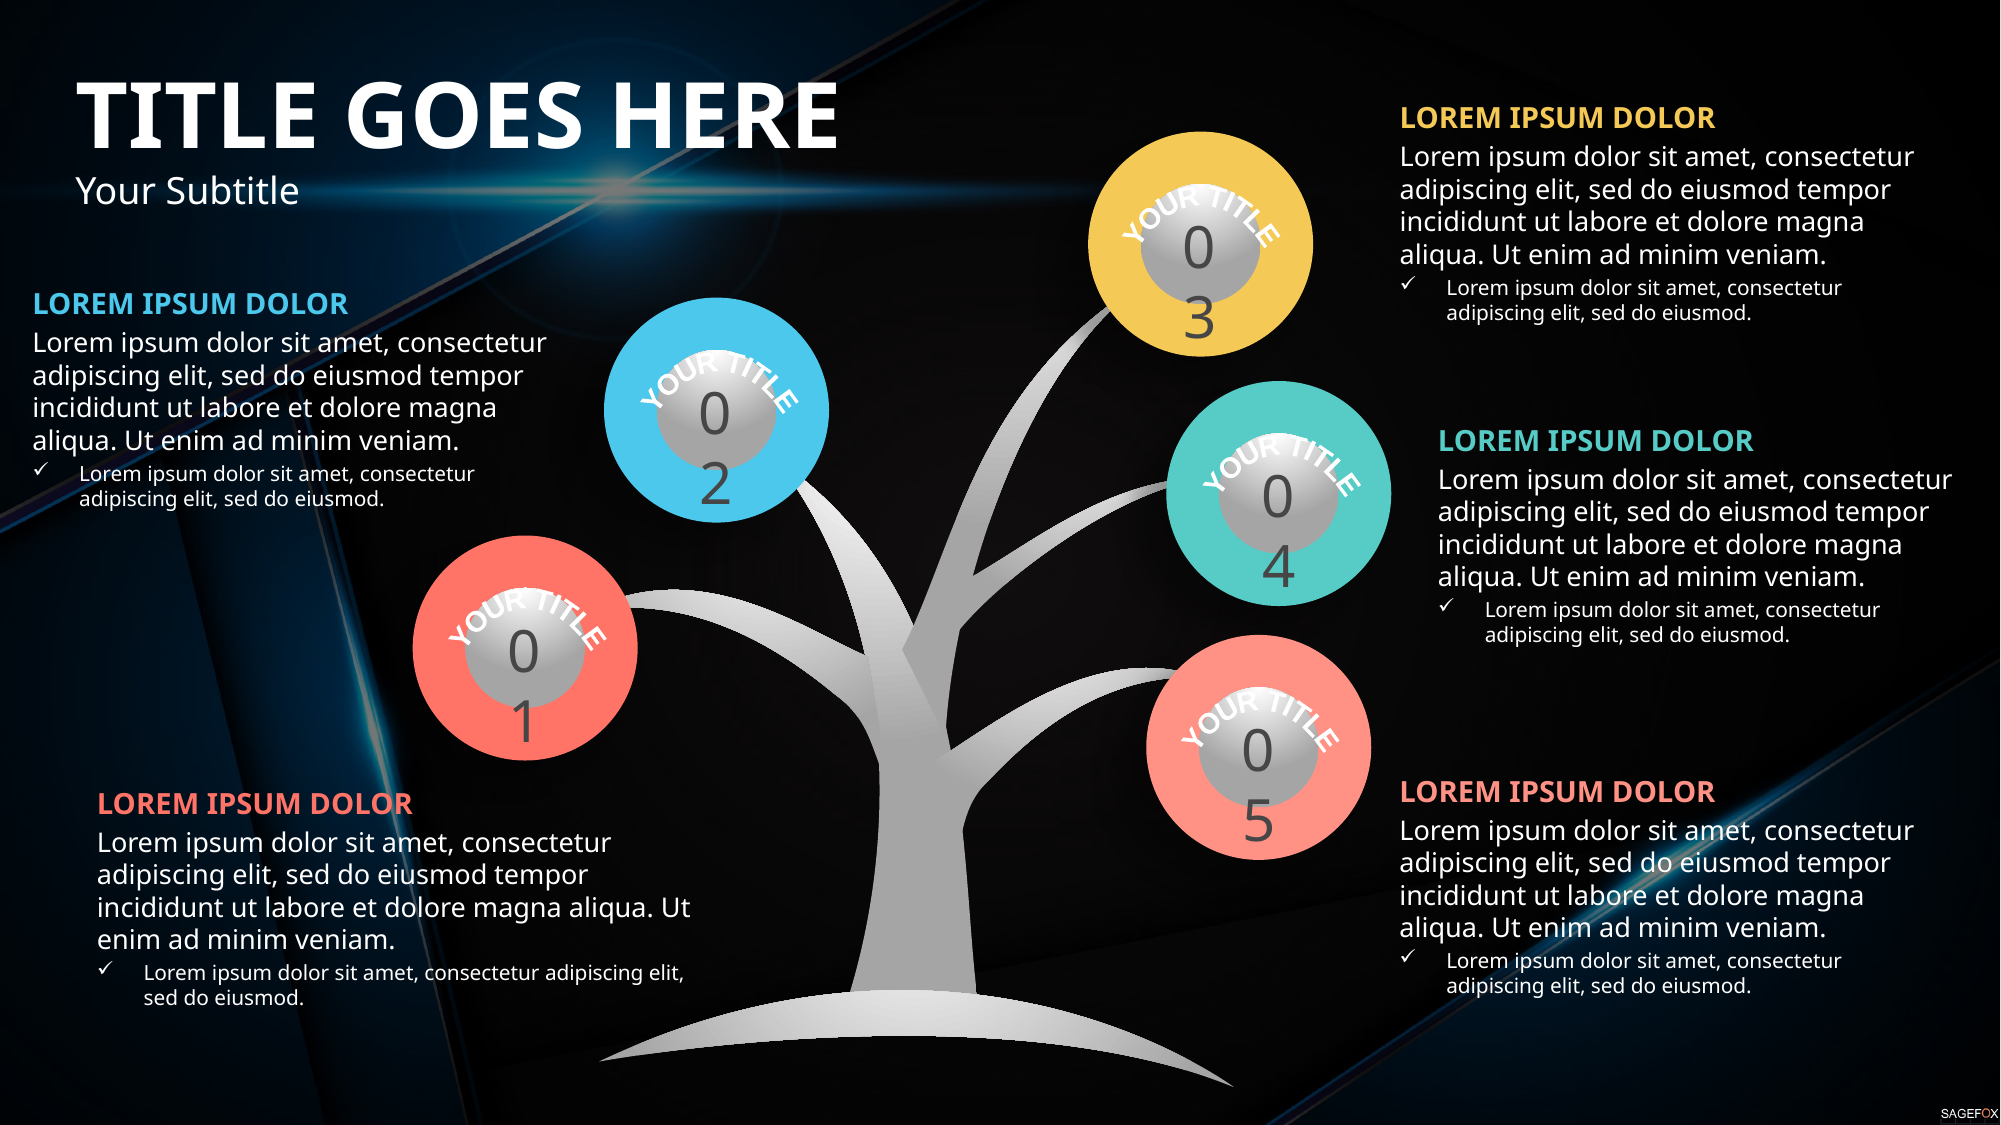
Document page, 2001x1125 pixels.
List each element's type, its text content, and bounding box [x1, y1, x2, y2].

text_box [1166, 381, 1395, 861]
text_box LOREM IPSUM DOLOR Lorem ipsum dolor sit amet, consectetur adipiscing elit, sed do eiusmod tempor incididunt ut labore et dolore magna aliqua. Ut enim ad minim veniam. Lorem ipsum dolor sit amet, consectetur adipiscing elit, sed do eiusmod. [82, 777, 589, 1018]
picture [0, 0, 2001, 1125]
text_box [604, 297, 833, 778]
text_box LOREM IPSUM DOLOR Lorem ipsum dolor sit amet, consectetur adipiscing elit, sed do eiusmod tempor incididunt ut labore et dolore magna aliqua. Ut enim ad minim veniam. Lorem ipsum dolor sit amet, consectetur adipiscing elit, sed do eiusmod. [1384, 92, 1950, 333]
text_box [412, 535, 641, 1015]
text_box LOREM IPSUM DOLOR Lorem ipsum dolor sit amet, consectetur adipiscing elit, sed do eiusmod tempor incididunt ut labore et dolore magna aliqua. Ut enim ad minim veniam. Lorem ipsum dolor sit amet, consectetur adipiscing elit, sed do eiusmod. [17, 278, 582, 519]
text_box LOREM IPSUM DOLOR Lorem ipsum dolor sit amet, consectetur adipiscing elit, sed do eiusmod tempor incididunt ut labore et dolore magna aliqua. Ut enim ad minim veniam. Lorem ipsum dolor sit amet, consectetur adipiscing elit, sed do eiusmod. [1423, 414, 1988, 655]
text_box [1088, 131, 1314, 612]
text_box TITLE GOES HERE Your Subtitle [60, 49, 1036, 220]
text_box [589, 240, 1166, 1088]
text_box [1146, 634, 1373, 1117]
text_box LOREM IPSUM DOLOR Lorem ipsum dolor sit amet, consectetur adipiscing elit, sed do eiusmod tempor incididunt ut labore et dolore magna aliqua. Ut enim ad minim veniam. Lorem ipsum dolor sit amet, consectetur adipiscing elit, sed do eiusmod. [1384, 765, 1949, 1006]
